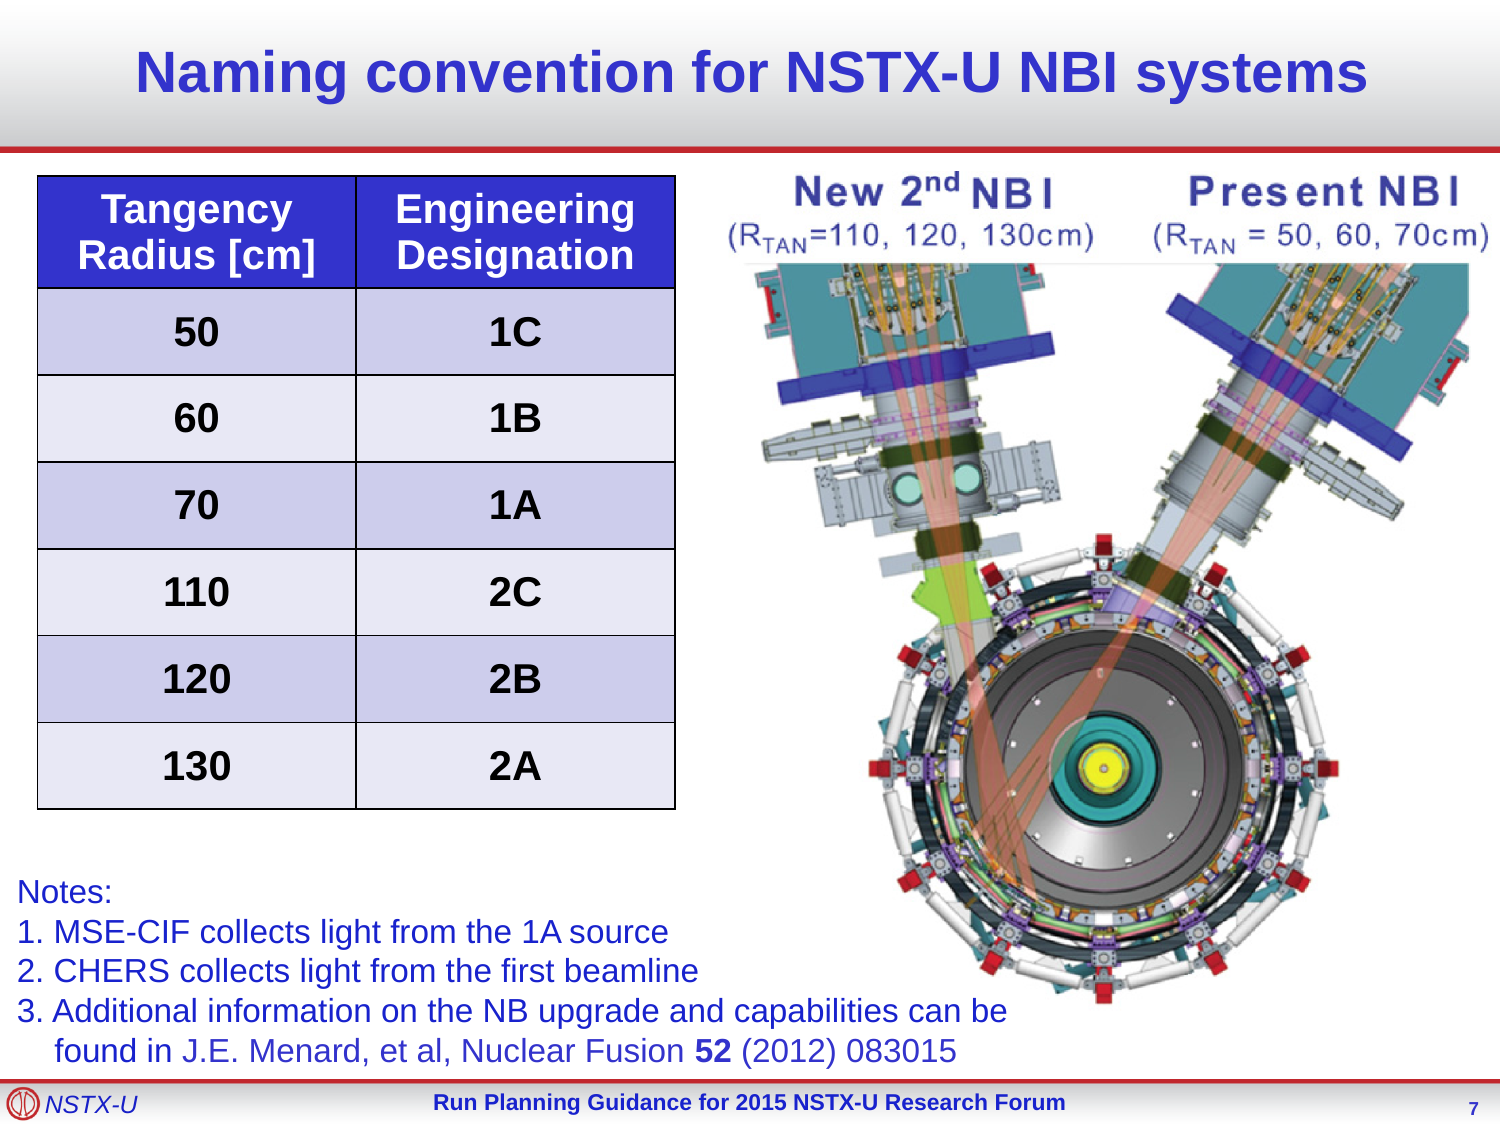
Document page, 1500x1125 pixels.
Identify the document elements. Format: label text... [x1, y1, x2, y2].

title Naming convention for NSTX-U NBI systems [2, 0, 1500, 138]
table_cell 1C [357, 289, 674, 374]
table_header Engineering Designation [357, 177, 674, 287]
table_cell 110 [38, 550, 355, 635]
table_cell 50 [38, 289, 355, 374]
table_cell 2C [357, 550, 674, 635]
table_header Tangency Radius [cm] [38, 177, 355, 287]
text_box Notes: 1. MSE-CIF collects light from the 1A source 2. CHERS collects light from the first beamline 3. Additional information on the NB upgrade and capabilities can be found in J.E. Menard, et al, Nuclear Fusion 52 (2012) 083015 [2, 862, 1025, 1077]
picture [719, 162, 1500, 1013]
table_cell 120 [38, 636, 355, 722]
table_cell 1A [357, 463, 674, 548]
table_cell 60 [38, 376, 355, 461]
table_cell 2B [357, 636, 674, 722]
picture [0, 1079, 1500, 1125]
table_cell 1B [357, 376, 674, 461]
table_cell 70 [38, 463, 355, 548]
table_cell 130 [38, 723, 355, 808]
table_cell 2A [357, 723, 674, 808]
